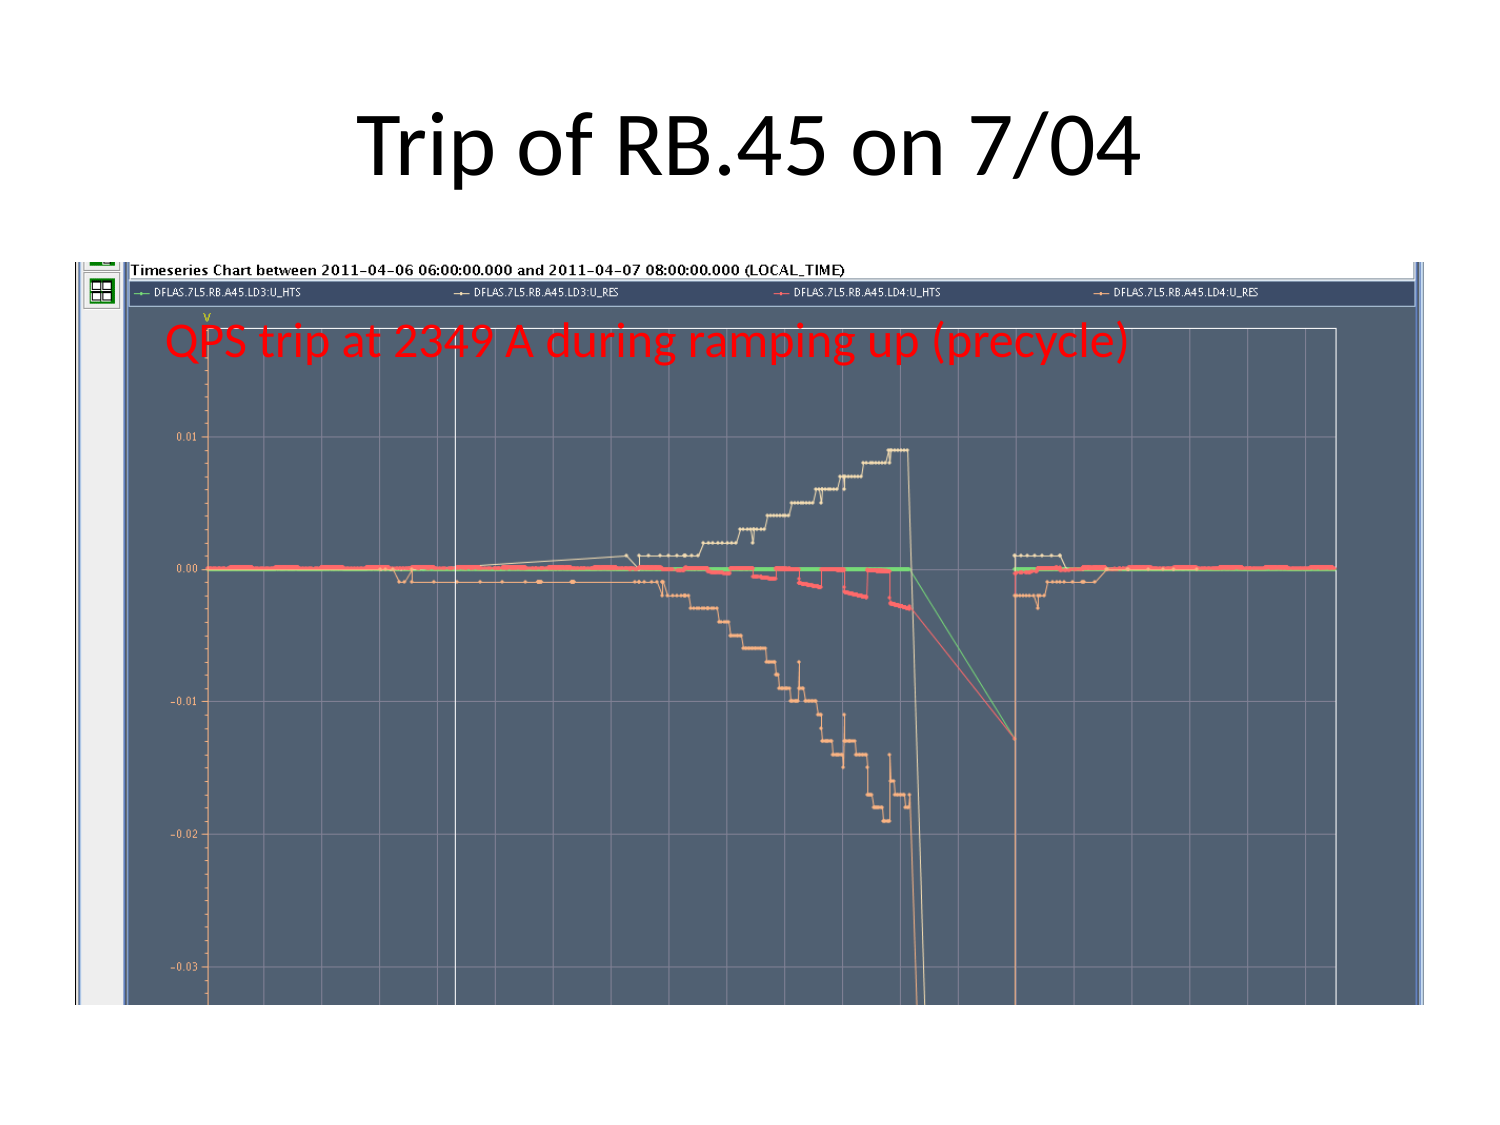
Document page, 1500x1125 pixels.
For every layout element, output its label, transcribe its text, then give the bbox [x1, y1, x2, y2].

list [74, 262, 1426, 1006]
title Trip of RB.45 on 7/04 [75, 45, 1425, 233]
